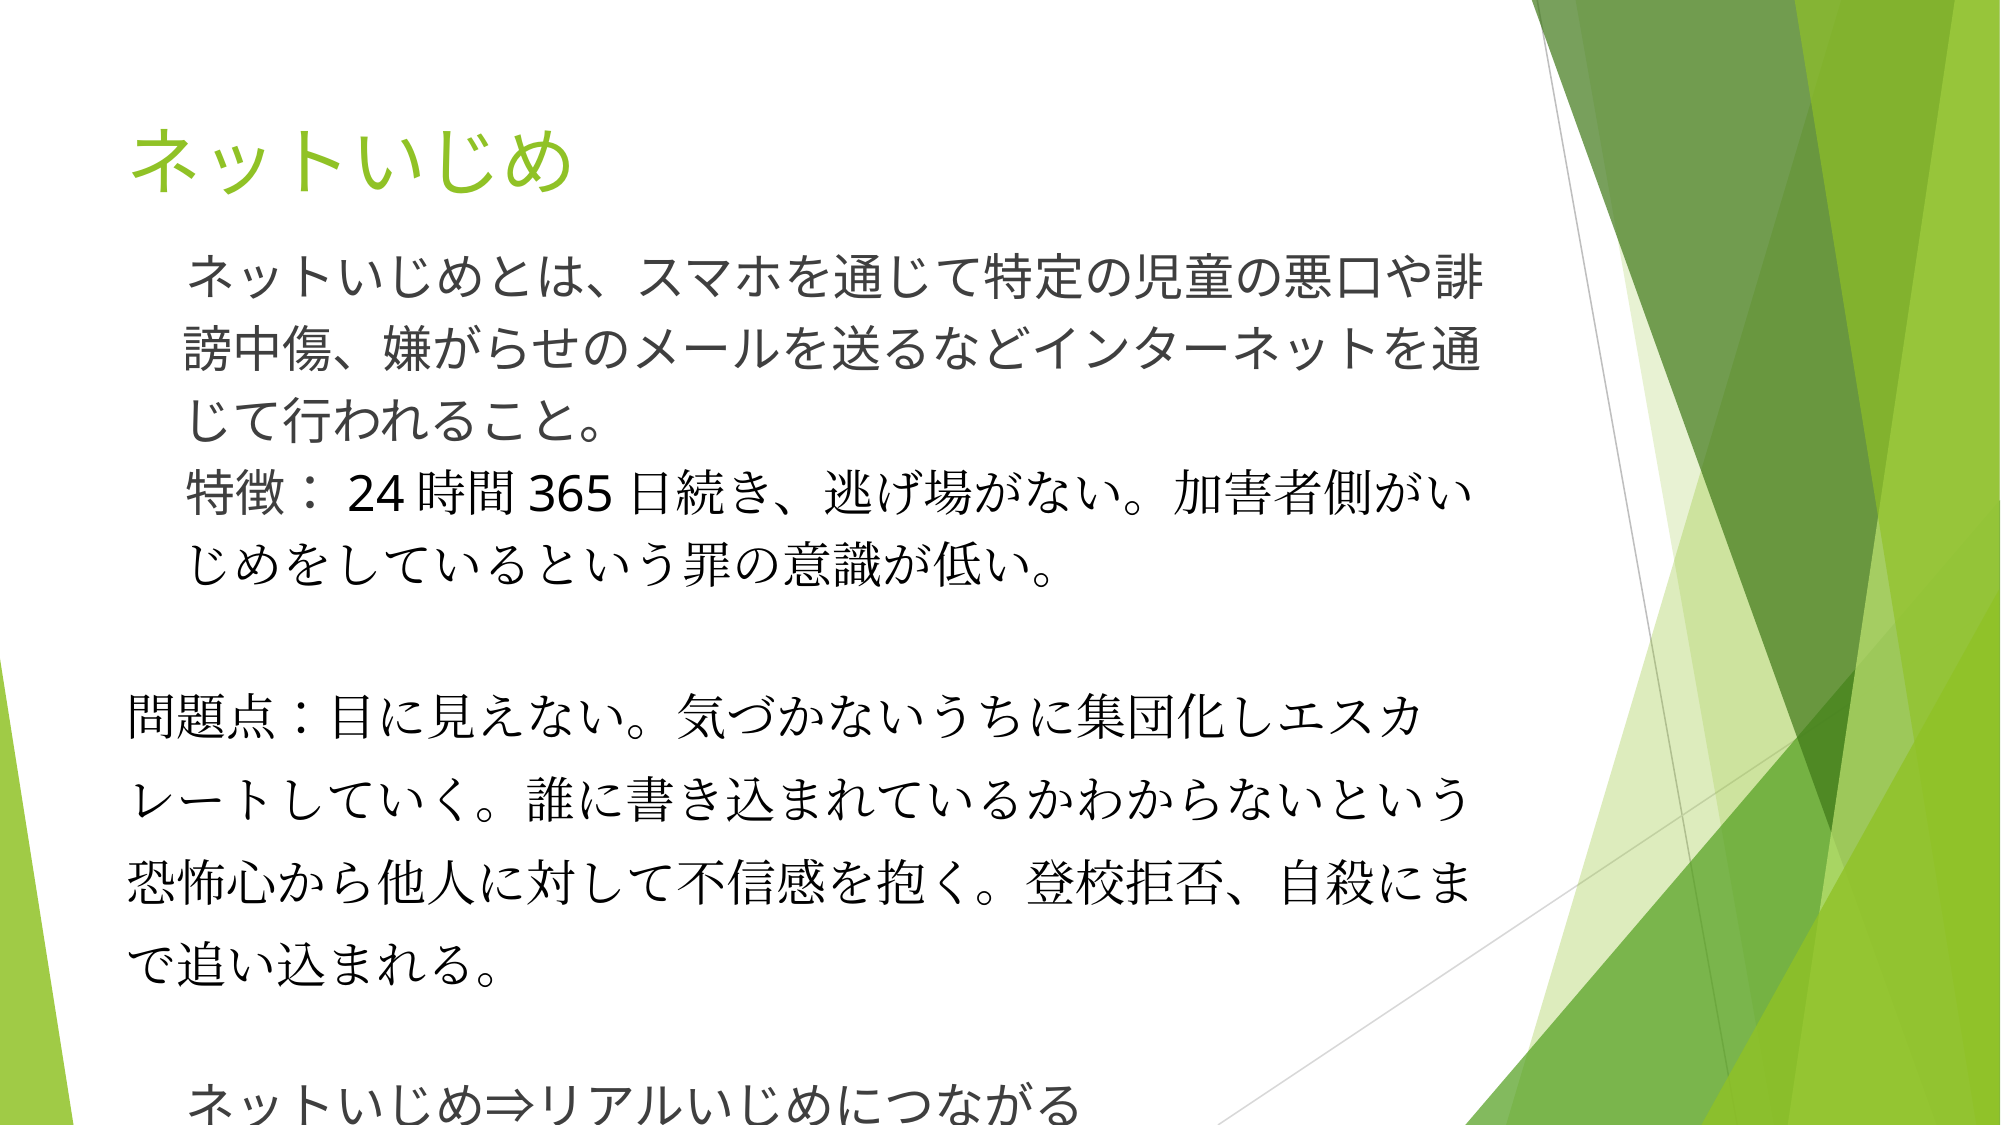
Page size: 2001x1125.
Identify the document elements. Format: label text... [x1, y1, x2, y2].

list ネットいじめとは、スマホを通じて特定の児童の悪口や誹謗中傷、嫌がらせのメールを送るなどインターネットを通じて行われること。 特徴：24時間365日続き、逃げ場がない。加害者側がいじめをしているという罪の意識が低い。 問題点：目に見えない。気づかないうちに集団化しエスカレートしていく。誰に書き込まれているかわからないという恐怖心から他人に対して不信感を抱く。登校拒否、自殺にまで追い込まれる。 ネットいじめ⇒リアルいじめにつながる [111, 218, 1522, 856]
title ネットいじめ [111, 99, 1522, 218]
